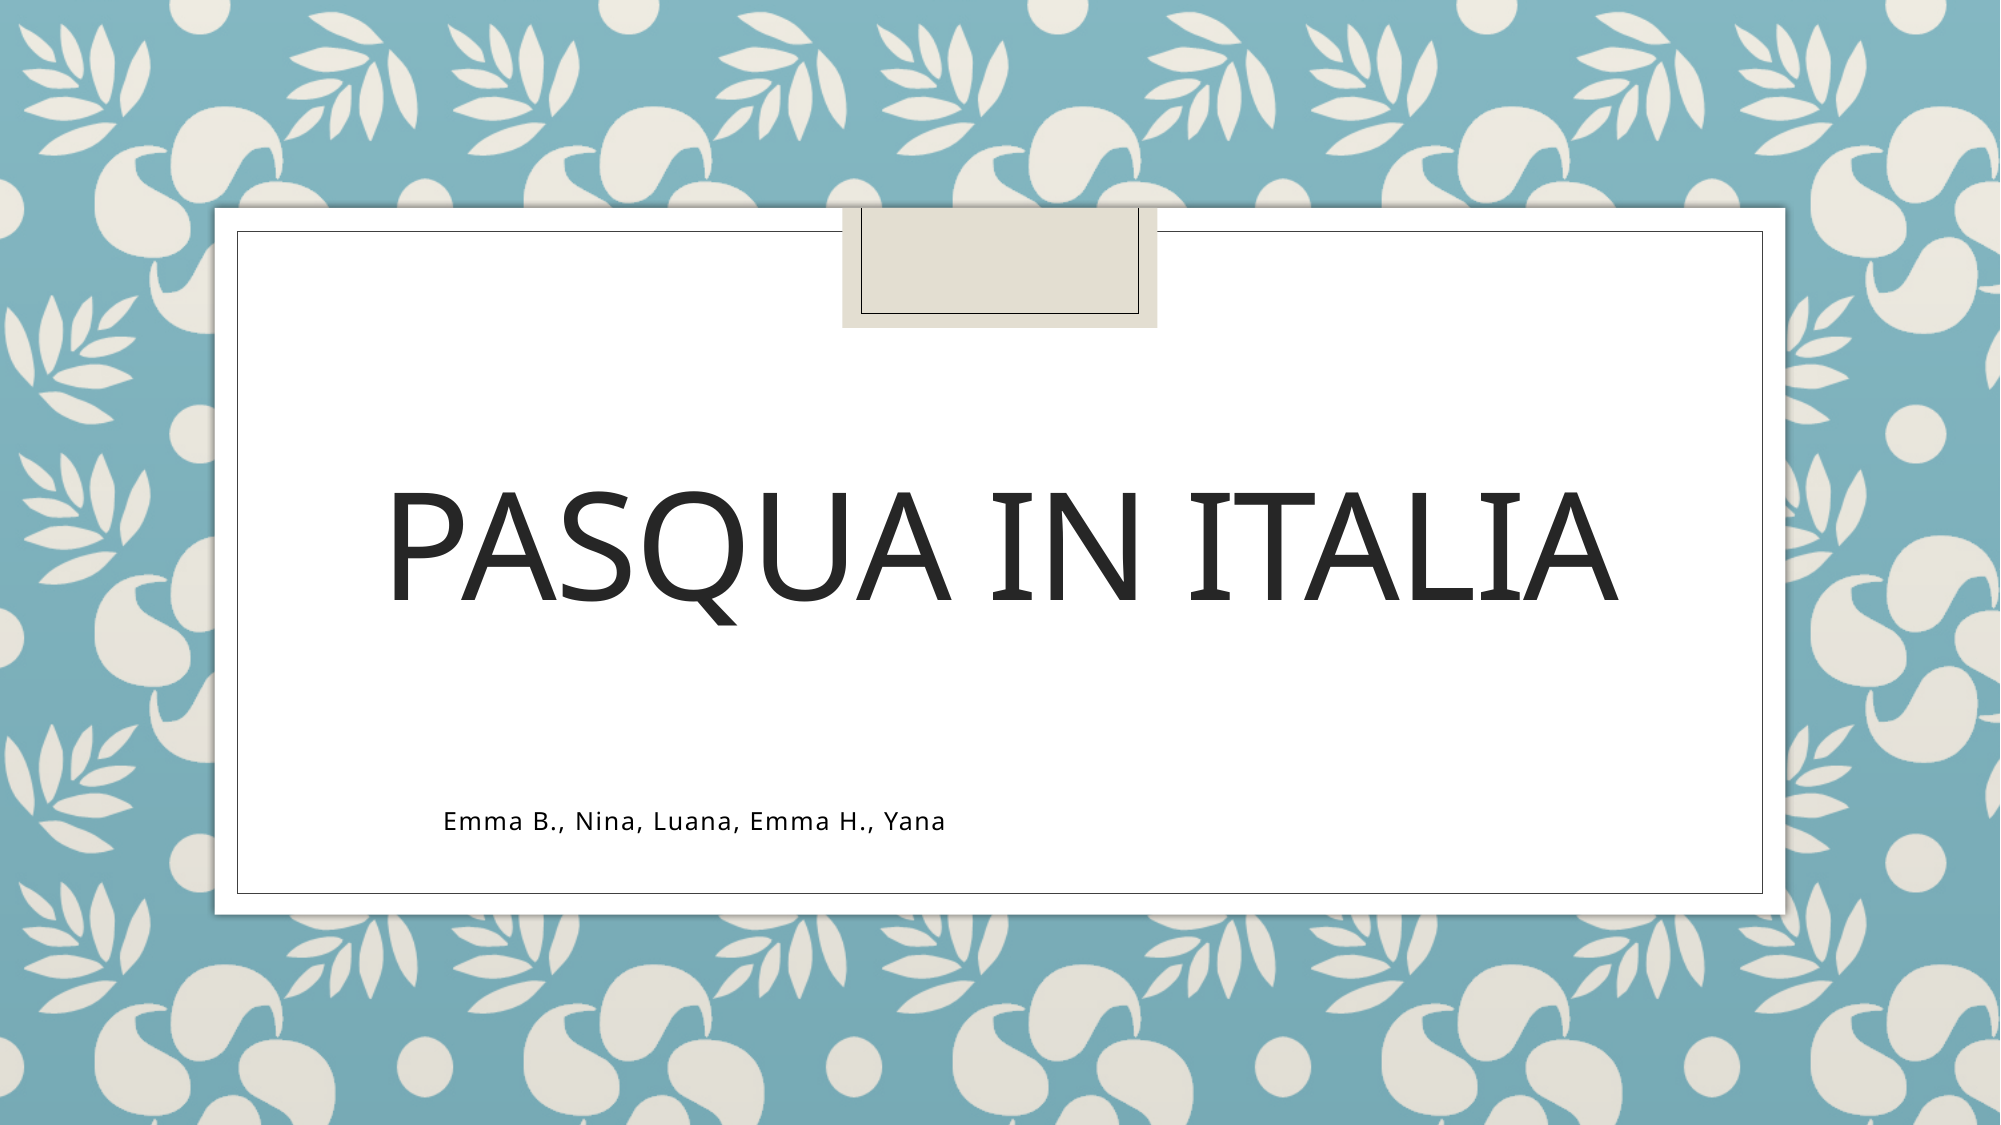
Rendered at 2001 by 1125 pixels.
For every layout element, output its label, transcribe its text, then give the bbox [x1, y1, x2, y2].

title Pasqua in Italia [256, 343, 1744, 769]
subtitle Emma B., Nina, Luana, Emma H., Yana [0, 768, 1439, 844]
